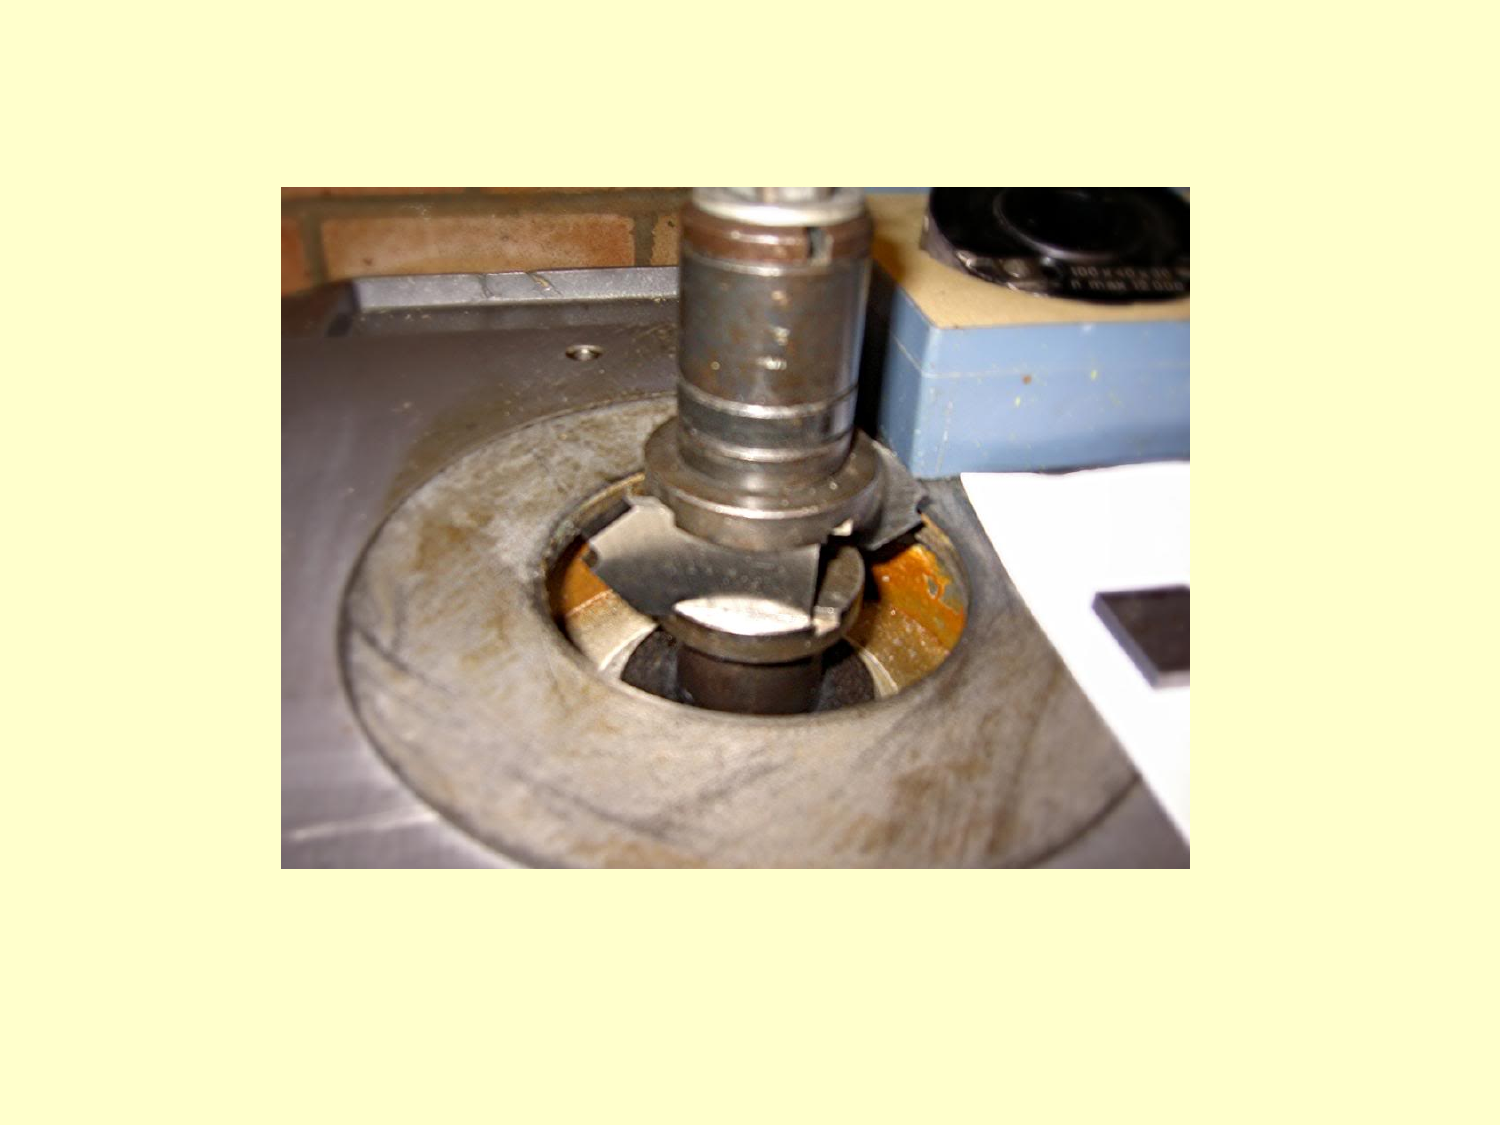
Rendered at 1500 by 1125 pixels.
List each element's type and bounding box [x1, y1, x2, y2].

picture [280, 187, 1190, 870]
